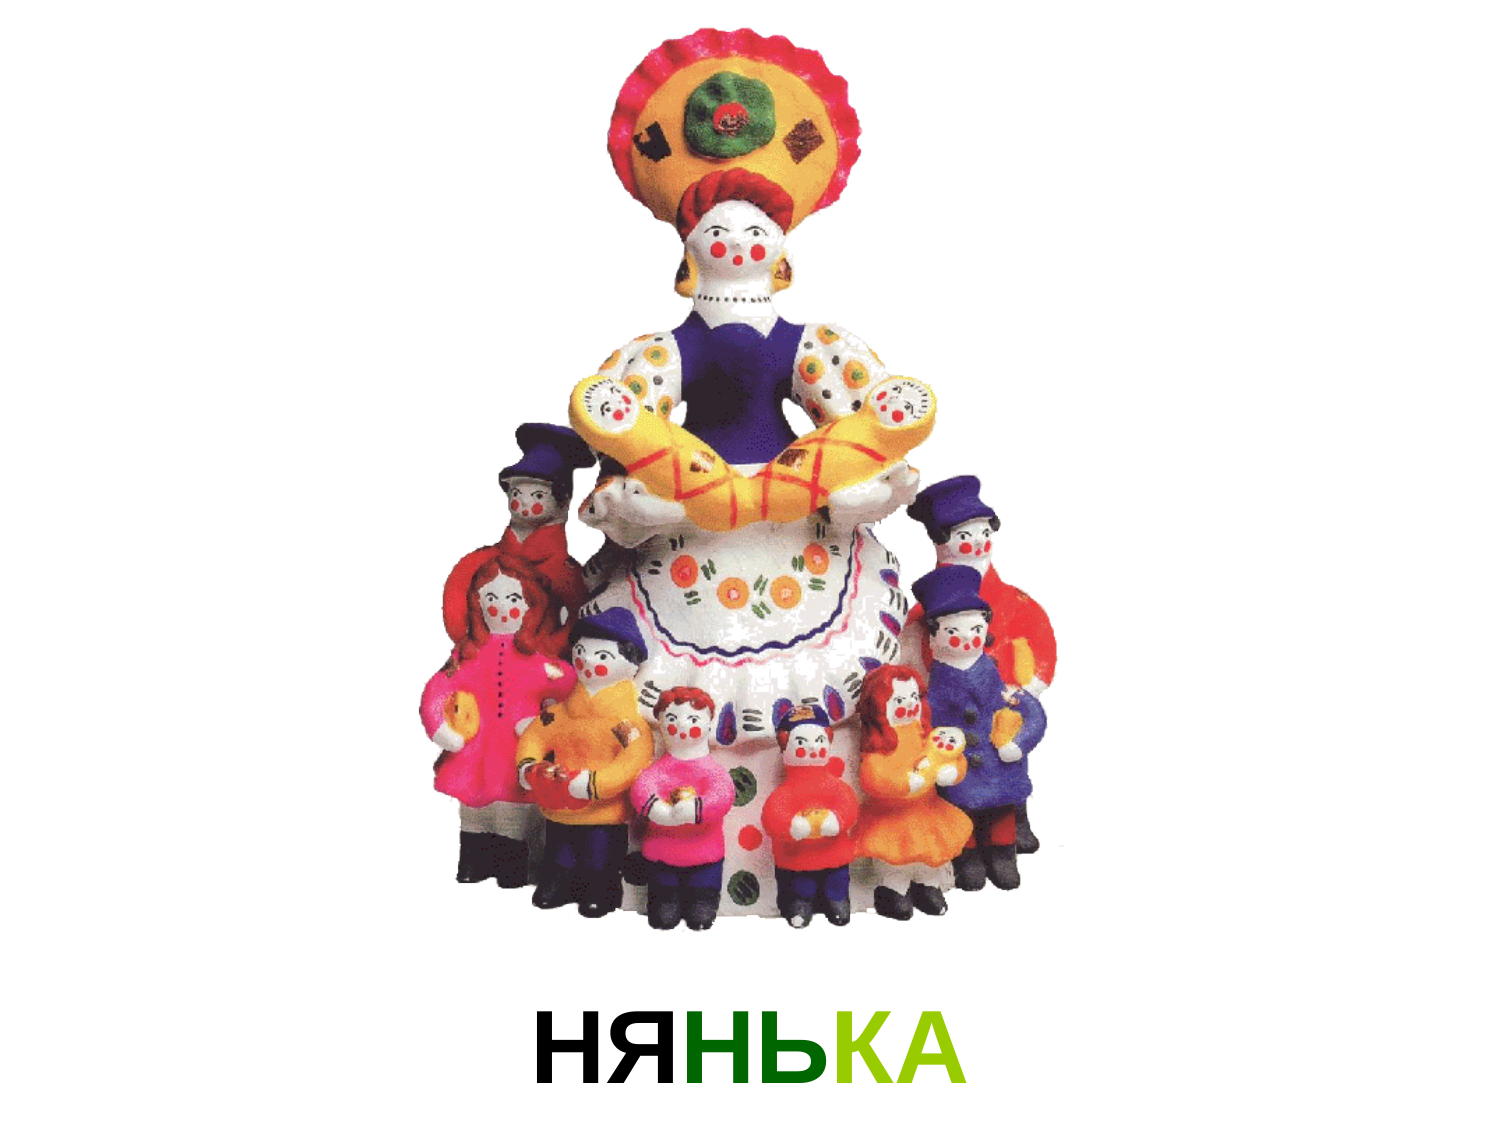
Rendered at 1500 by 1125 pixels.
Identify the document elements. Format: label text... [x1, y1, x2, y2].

picture [412, 11, 1065, 950]
text_box НЯНЬКА [0, 972, 1500, 1113]
